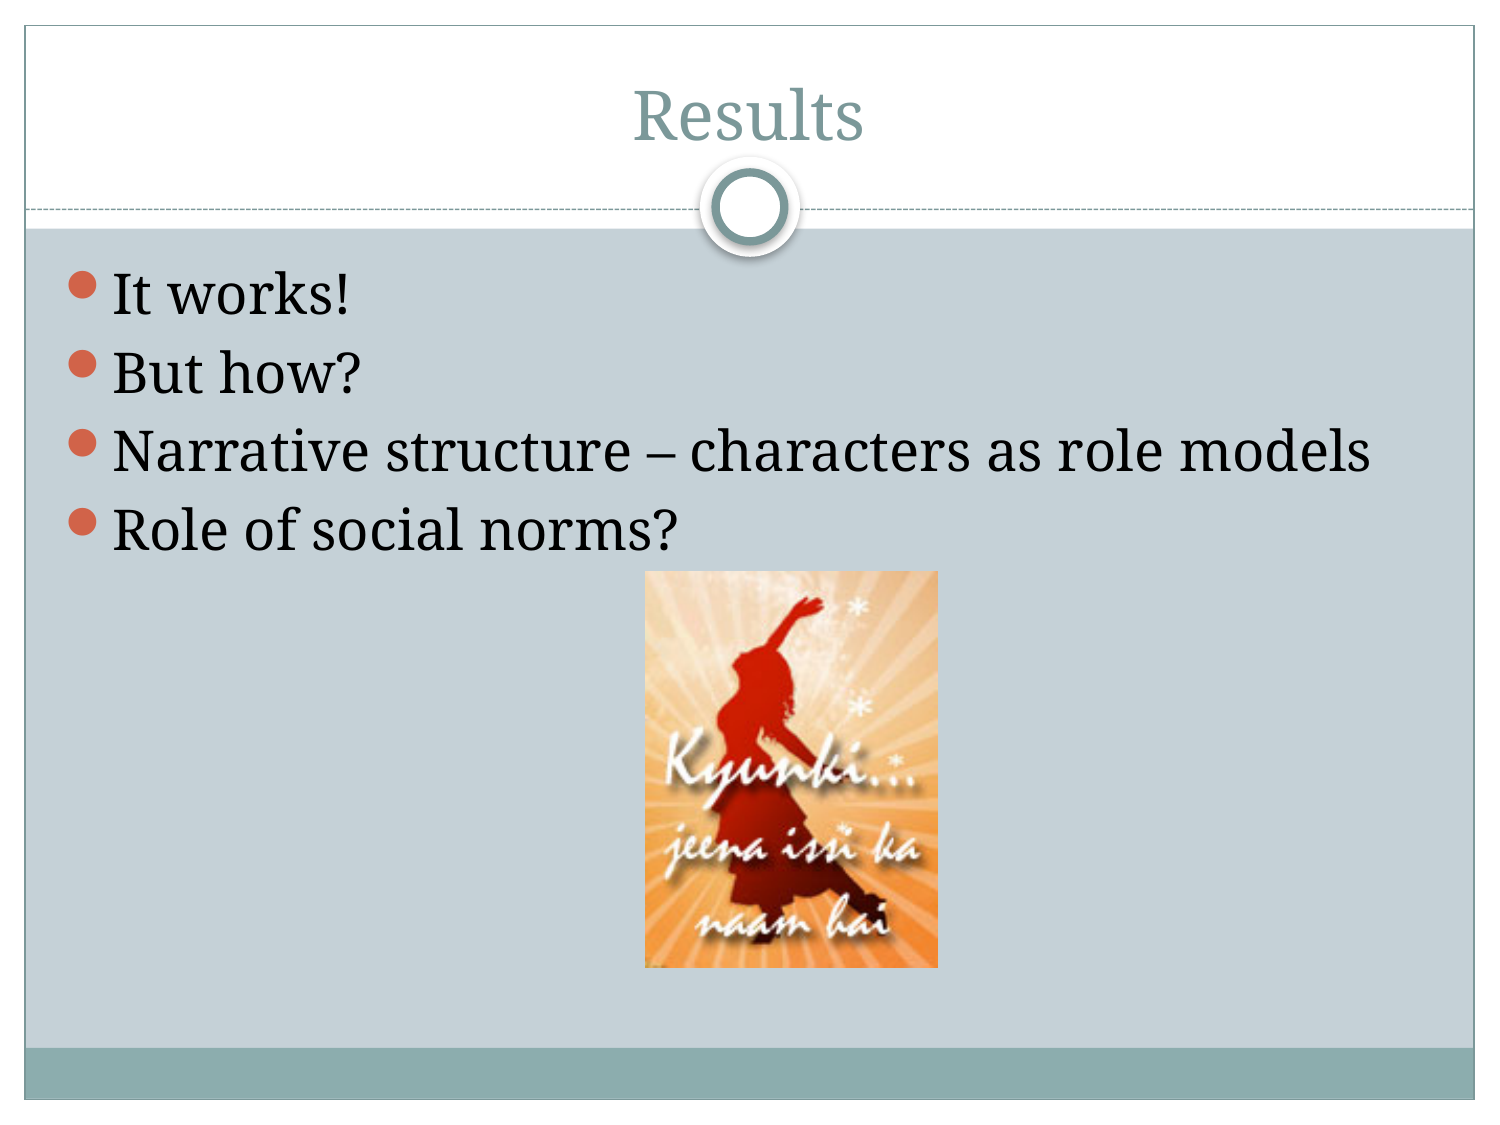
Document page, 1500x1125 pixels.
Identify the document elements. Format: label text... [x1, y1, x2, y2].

picture [645, 571, 938, 968]
title Results [49, 37, 1450, 162]
list It works! But how? Narrative structure – characters as role models Role of social norms? [49, 250, 1445, 1001]
